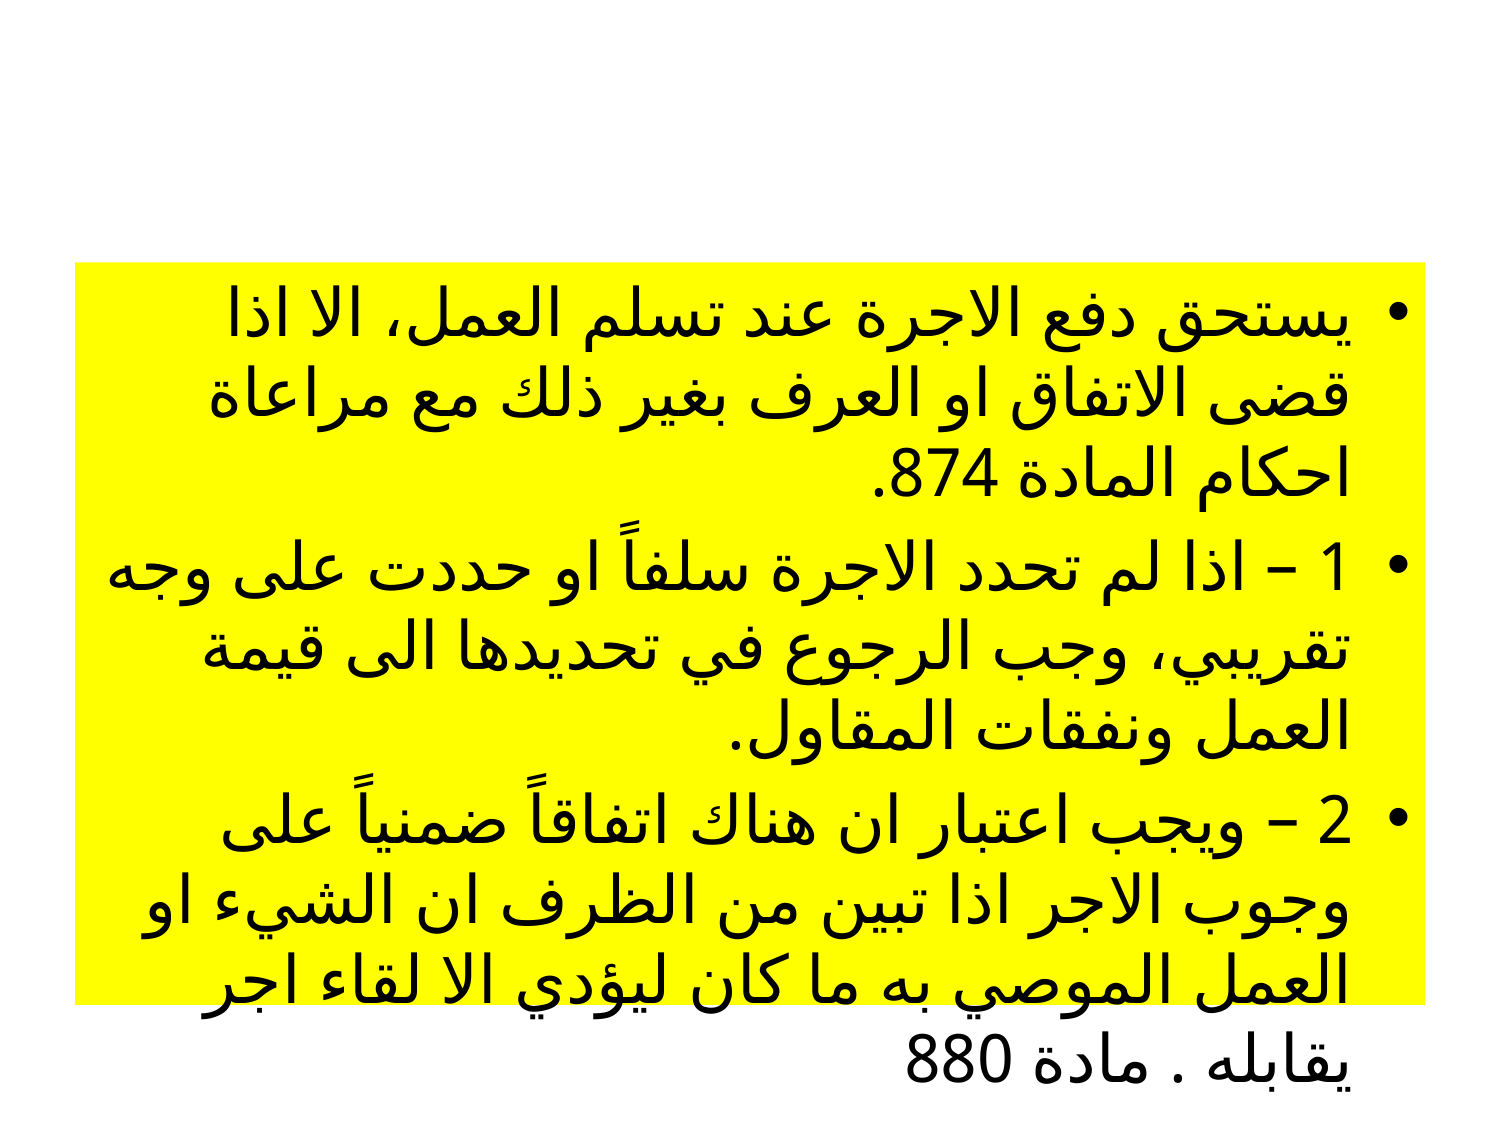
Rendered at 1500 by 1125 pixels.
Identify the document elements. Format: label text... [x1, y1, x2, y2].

list يستحق دفع الاجرة عند تسلم العمل، الا اذا قضى الاتفاق او العرف بغير ذلك مع مراعاة احكام المادة 874. 1 – اذا لم تحدد الاجرة سلفاً او حددت على وجه تقريبي، وجب الرجوع في تحديدها الى قيمة العمل ونفقات المقاول. 2 – ويجب اعتبار ان هناك اتفاقاً ضمنياً على وجوب الاجر اذا تبين من الظرف ان الشيء او العمل الموصي به ما كان ليؤدي الا لقاء اجر يقابله . مادة 880 [75, 262, 1425, 1005]
